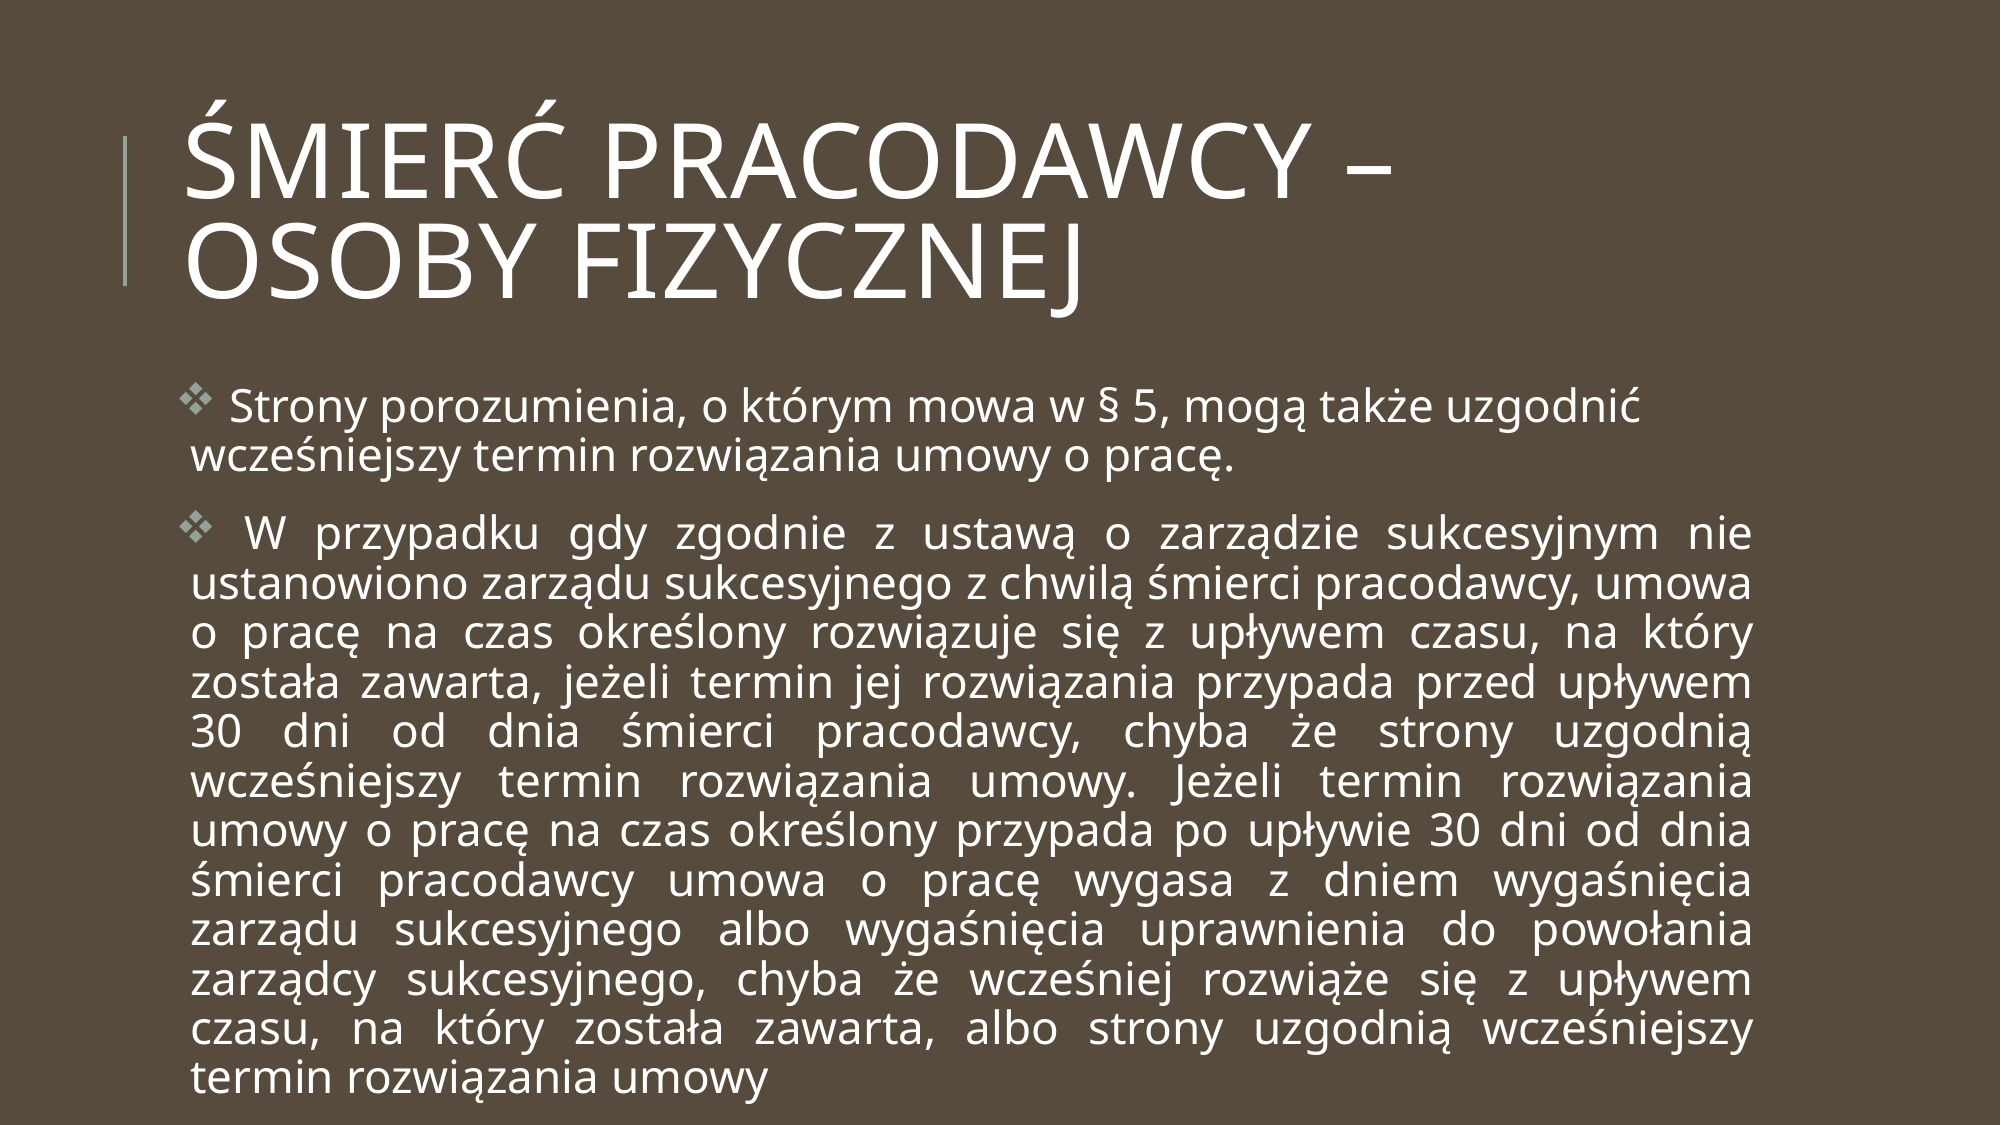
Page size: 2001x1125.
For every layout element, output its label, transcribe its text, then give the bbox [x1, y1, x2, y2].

list Strony porozumienia, o którym mowa w § 5, mogą także uzgodnić wcześniejszy termin rozwiązania umowy o pracę. W przypadku gdy zgodnie z ustawą o zarządzie sukcesyjnym nie ustanowiono zarządu sukcesyjnego z chwilą śmierci pracodawcy, umowa o pracę na czas określony rozwiązuje się z upływem czasu, na który została zawarta, jeżeli termin jej rozwiązania przypada przed upływem 30 dni od dnia śmierci pracodawcy, chyba że strony uzgodnią wcześniejszy termin rozwiązania umowy. Jeżeli termin rozwiązania umowy o pracę na czas określony przypada po upływie 30 dni od dnia śmierci pracodawcy umowa o pracę wygasa z dniem wygaśnięcia zarządu sukcesyjnego albo wygaśnięcia uprawnienia do powołania zarządcy sukcesyjnego, chyba że wcześniej rozwiąże się z upływem czasu, na który została zawarta, albo strony uzgodnią wcześniejszy termin rozwiązania umowy [168, 375, 1763, 1035]
title Śmierć pracodawcy – osoby fizycznej [168, 96, 1763, 342]
